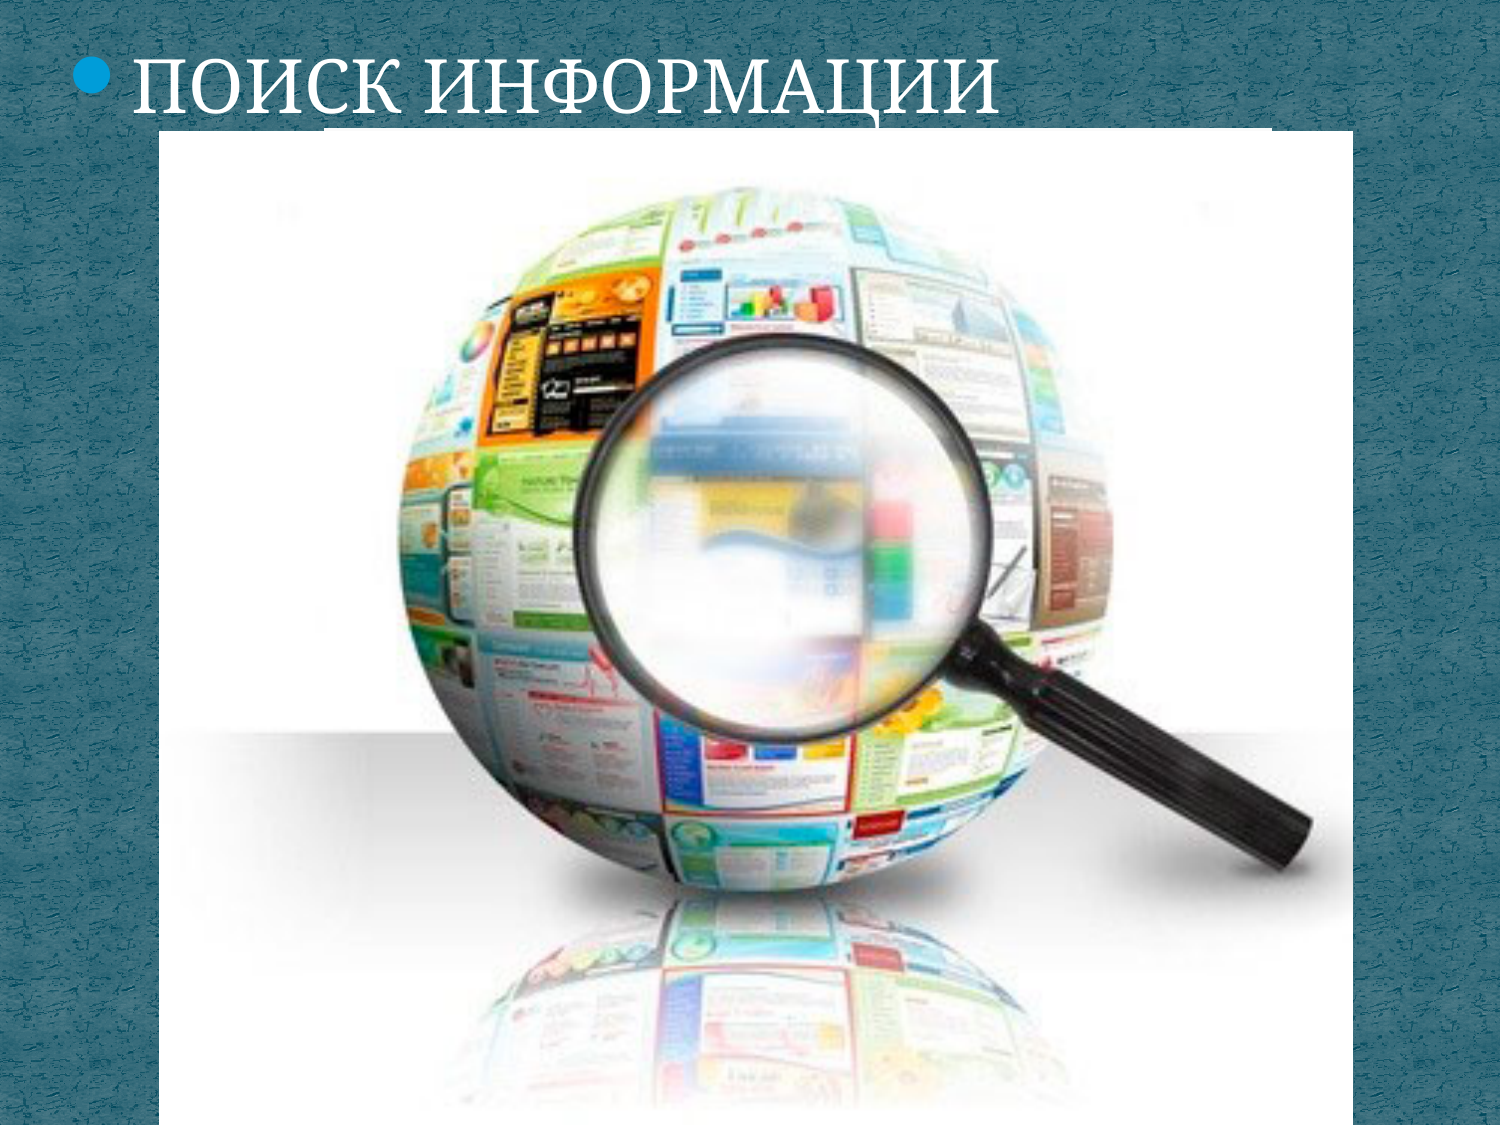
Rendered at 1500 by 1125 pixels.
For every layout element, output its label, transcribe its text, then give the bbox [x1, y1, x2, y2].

picture [158, 128, 1353, 1125]
list ПОИСК ИНФОРМАЦИИ [53, 30, 1154, 143]
